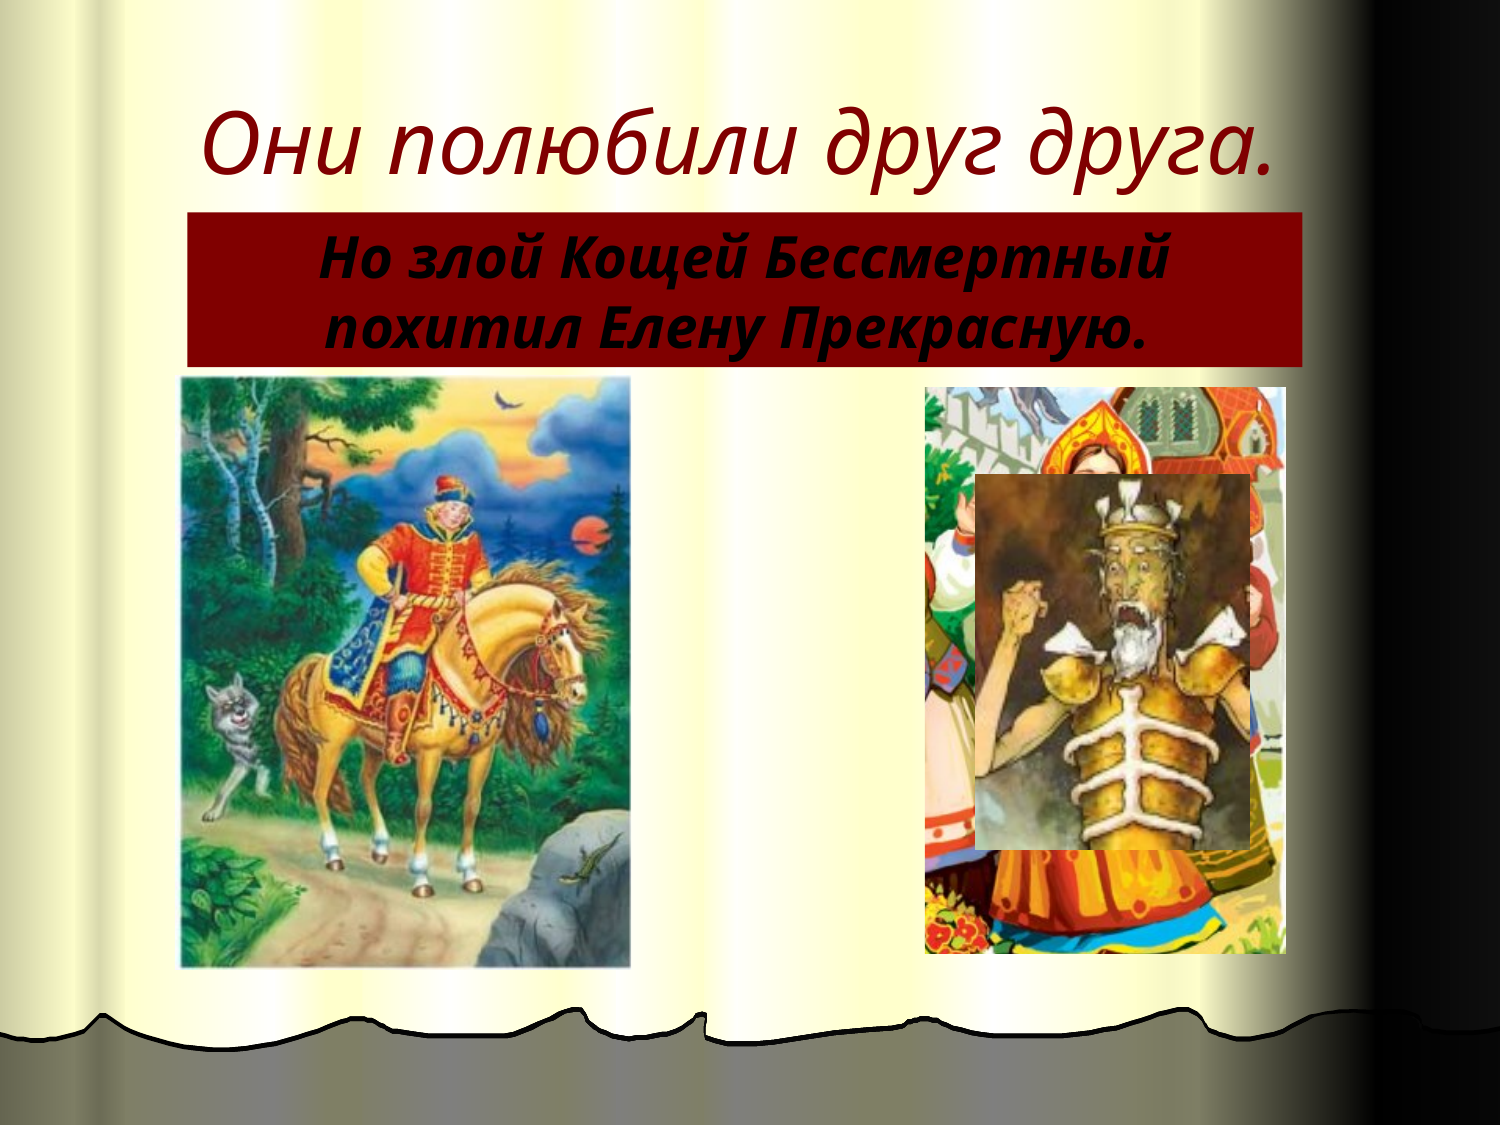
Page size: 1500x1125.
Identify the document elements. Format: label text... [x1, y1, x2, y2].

text_box Но злой Кощей Бессмертный похитил Елену Прекрасную. [187, 212, 1303, 368]
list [174, 374, 632, 970]
title Они полюбили друг друга. [74, 45, 1426, 233]
picture [974, 474, 1251, 851]
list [924, 387, 1287, 954]
